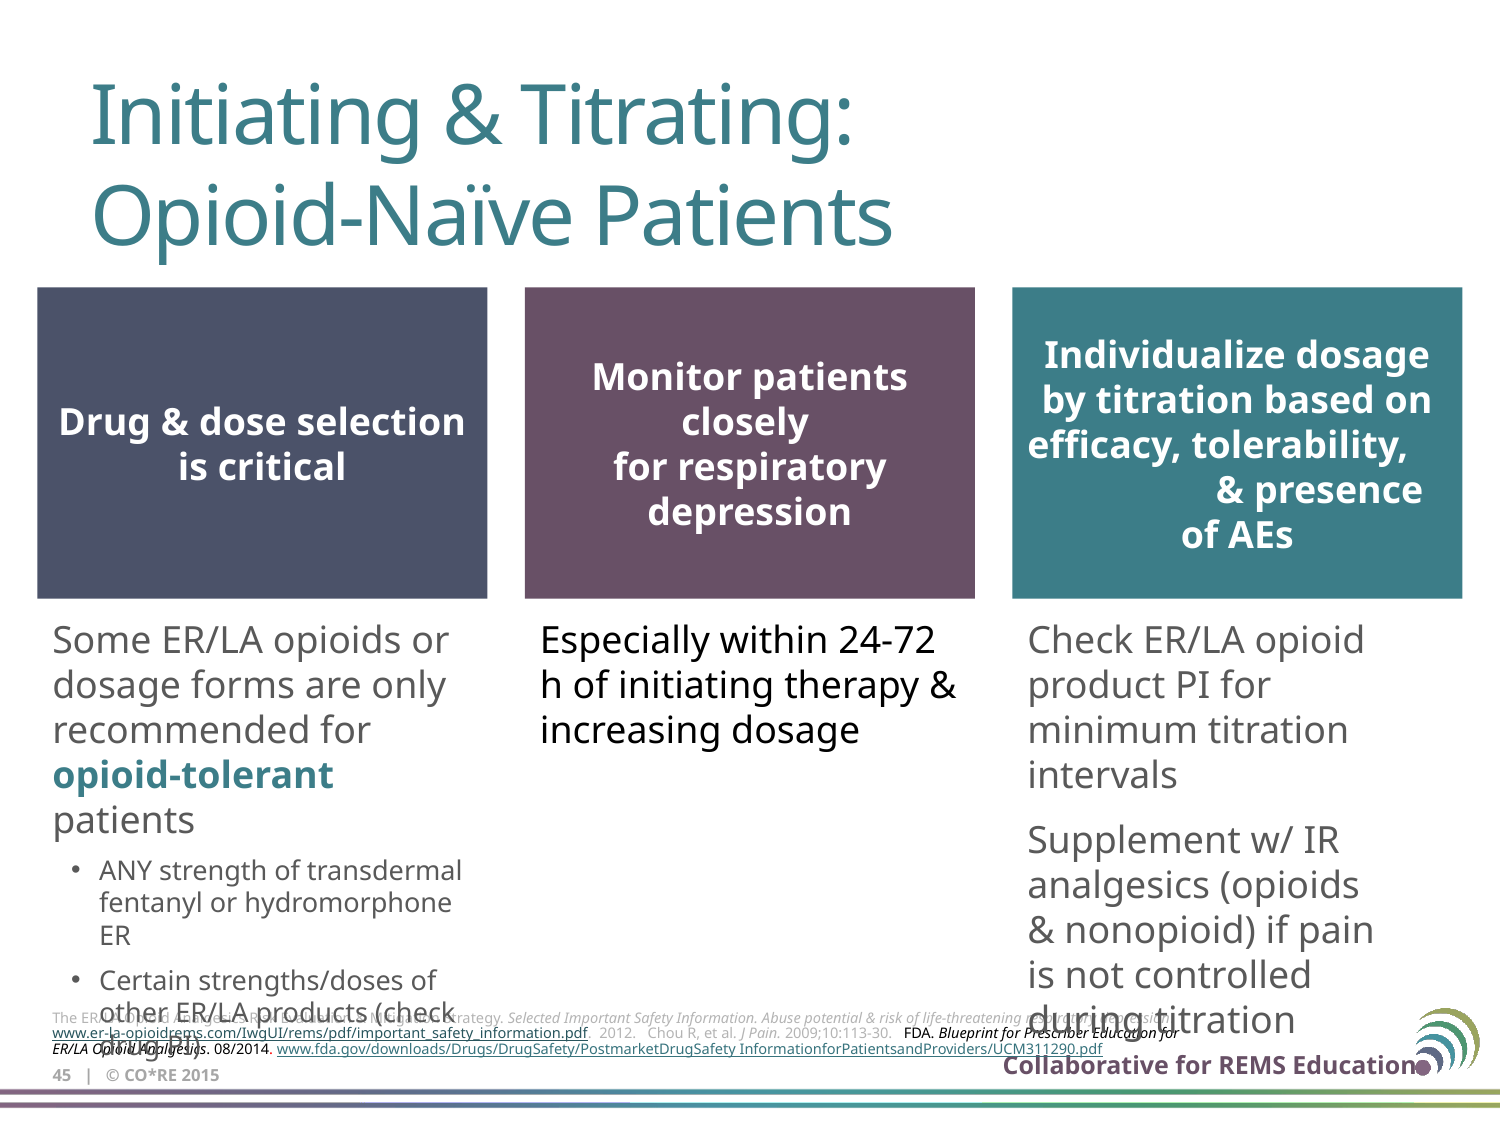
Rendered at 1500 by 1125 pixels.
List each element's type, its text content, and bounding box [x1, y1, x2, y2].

slide_number 45 | © CO*RE 2015 [37, 1066, 300, 1096]
title Initiating & Titrating: Opioid-Naïve Patients [75, 54, 1488, 217]
text_box Check ER/LA opioid product PI for minimum titration intervals Supplement w/ IR analgesics (opioids & nonopioid) if pain is not controlled during titration [1012, 608, 1463, 941]
text_box Drug & dose selection is critical [35, 285, 490, 601]
text_box Individualize dosage by titration based on efficacy, tolerability, & presence of AEs [1010, 285, 1465, 601]
text_box Some ER/LA opioids or dosage forms are only recommended for opioid-tolerant patients ANY strength of transdermal fentanyl or hydromorphone ER Certain strengths/doses of other ER/LA products (check drug PI) [37, 608, 488, 941]
text_box Monitor patients closely for respiratory depression [523, 285, 977, 601]
text_box The ER/LA Opioid Analgesics Risk Evaluation & Mitigation Strategy. Selected Important Safety Information. Abuse potential & risk of life-threatening respiratory depression. www.er-la-opioidrems.com/IwgUI/rems/pdf/important_safety_information.pdf. 2012. Chou R, et al. J Pain. 2009;10:113-30. FDA. Blueprint for Prescriber Education for ER/LA Opioid Analgesics. 08/2014. www.fda.gov/downloads/Drugs/DrugSafety/PostmarketDrugSafety InformationforPatientsandProviders/UCM311290.pdf [37, 1004, 1332, 1066]
picture [0, 1007, 1500, 1118]
text_box Especially within 24-72 h of initiating therapy & increasing dosage [524, 608, 975, 941]
